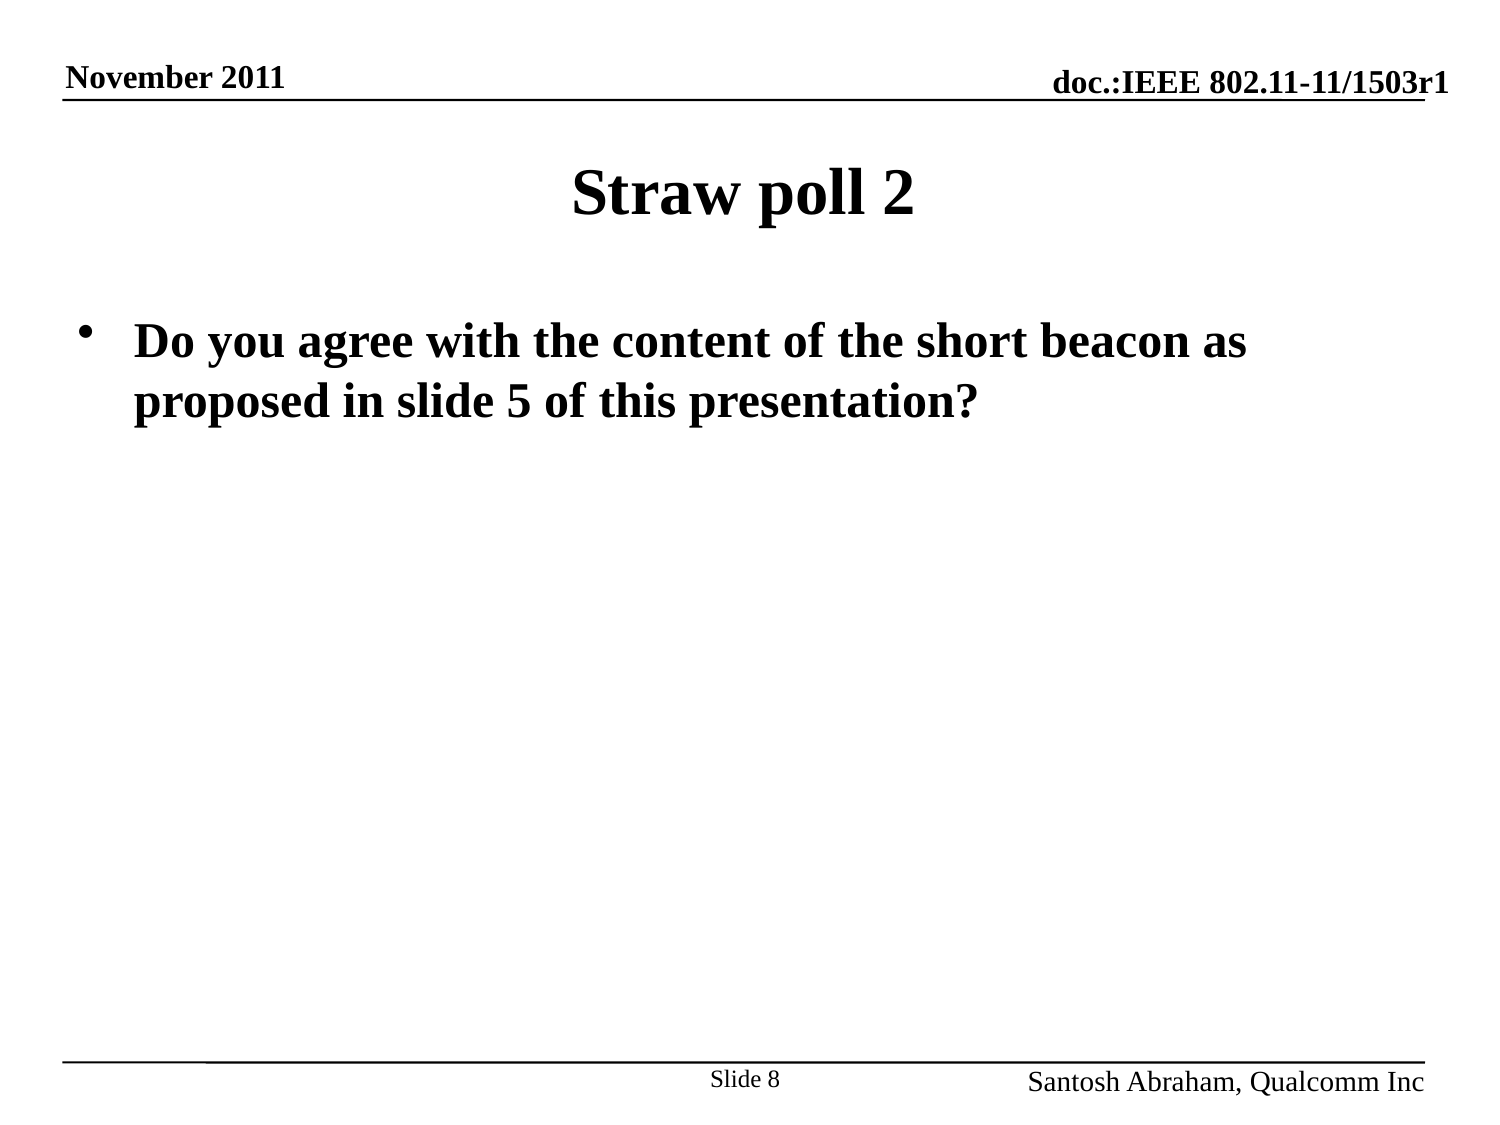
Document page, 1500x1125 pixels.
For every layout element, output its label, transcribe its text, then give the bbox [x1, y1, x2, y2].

title Straw poll 2 [62, 112, 1426, 263]
list Do you agree with the content of the short beacon as proposed in slide 5 of this presentation? [62, 299, 1426, 1001]
slide_number Slide 8 [709, 1061, 781, 1093]
footer Santosh Abraham, Qualcomm Inc [1025, 1061, 1426, 1098]
